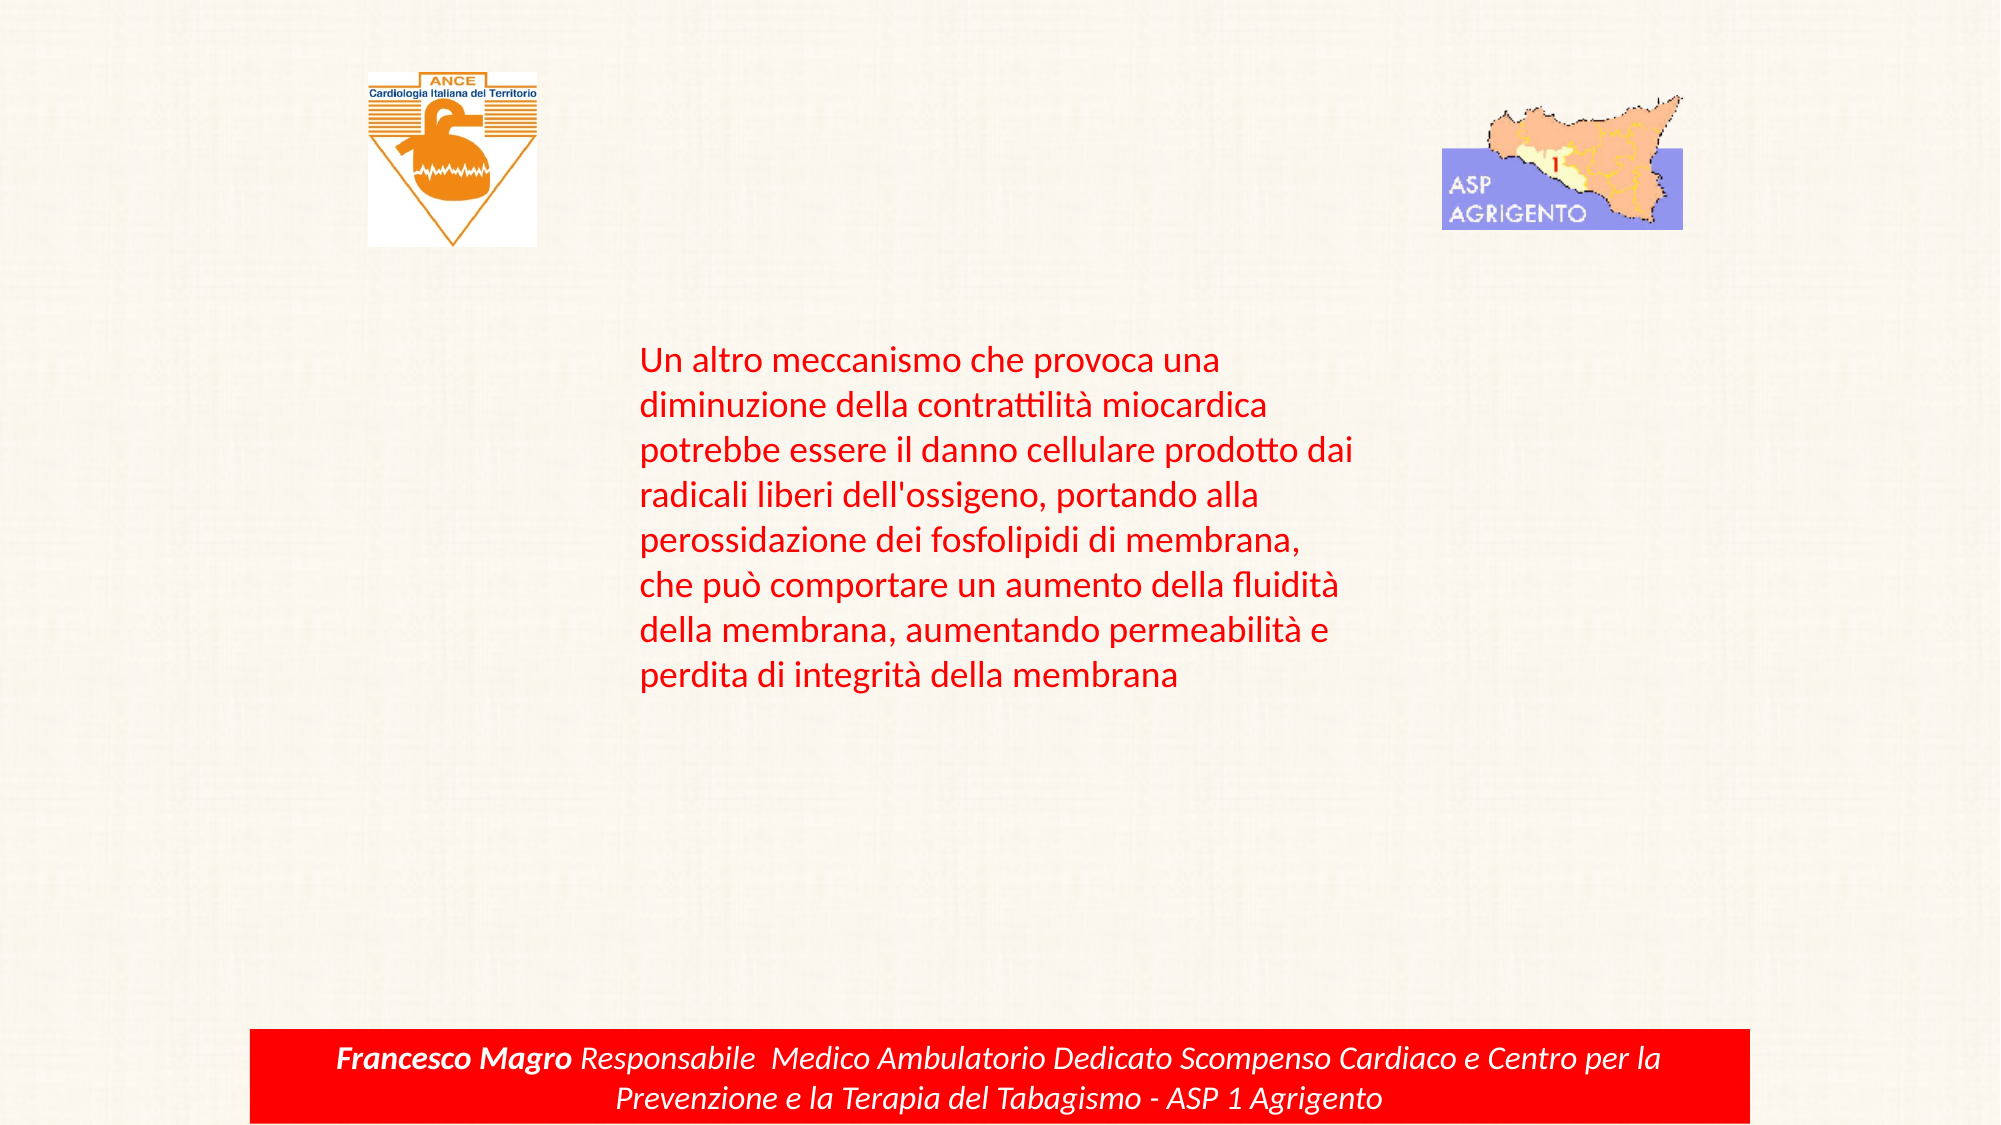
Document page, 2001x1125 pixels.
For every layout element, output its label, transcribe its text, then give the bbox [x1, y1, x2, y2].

text_box Un altro meccanismo che provoca una diminuzione della contrattilità miocardica potrebbe essere il danno cellulare prodotto dai radicali liberi dell'ossigeno, portando alla perossidazione dei fosfolipidi di membrana, che può comportare un aumento della fluidità della membrana, aumentando permeabilità e perdita di integrità della membrana [624, 327, 1375, 703]
text_box Francesco Magro Responsabile Medico Ambulatorio Dedicato Scompenso Cardiaco e Centro per la Prevenzione e la Terapia del Tabagismo - ASP 1 Agrigento [249, 1029, 1750, 1124]
picture [1441, 95, 1684, 230]
picture [367, 72, 538, 247]
